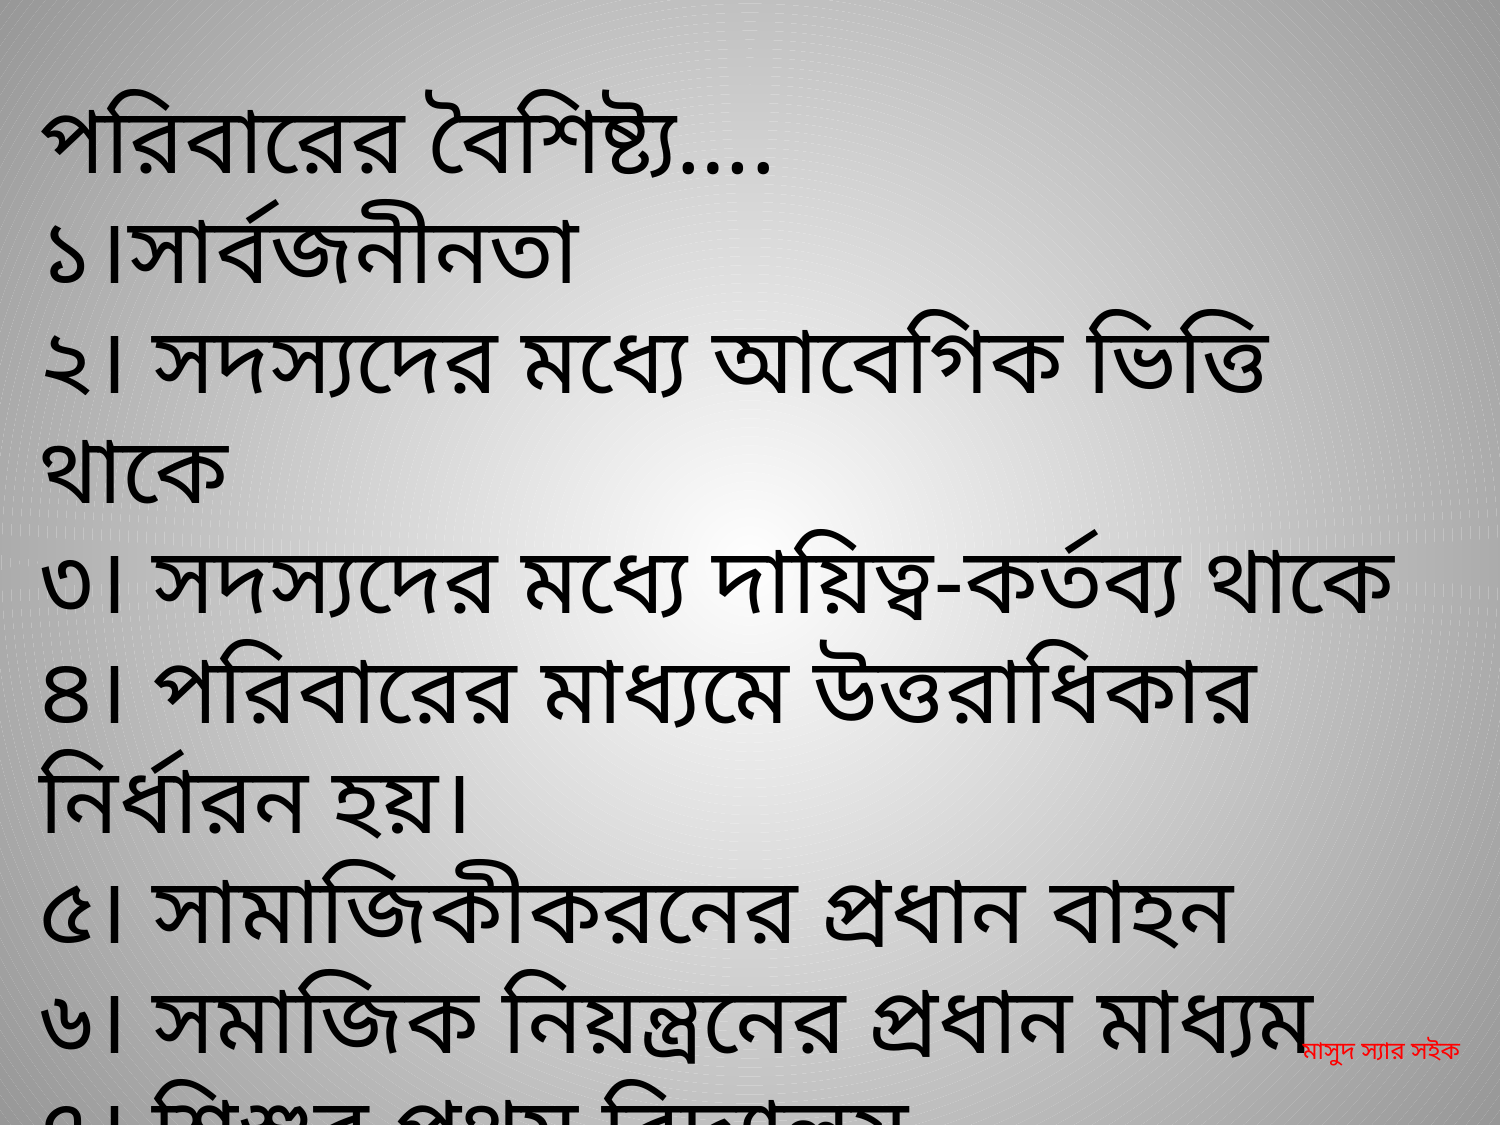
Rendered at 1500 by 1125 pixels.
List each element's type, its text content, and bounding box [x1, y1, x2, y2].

text_box মাসুদ স্যার সইক [1287, 1012, 1475, 1088]
text_box পরিবারের বৈশিষ্ট্য…. ১।সার্বজনীনতা ২। সদস্যদের মধ্যে আবেগিক ভিত্তি থাকে ৩। সদস্যদের মধ্যে দায়িত্ব-কর্তব্য থাকে ৪। পরিবারের মাধ্যমে উত্তরাধিকার নির্ধারন হয়। ৫। সামাজিকীকরনের প্রধান বাহন ৬। সমাজিক নিয়ন্ত্রনের প্রধান মাধ্যম ৭। শিশুর প্রথম বিদ্যালয় ৮।সামাজিক নিরাপত্তার কেন্দ্রস্থল। [24, 74, 1450, 1125]
